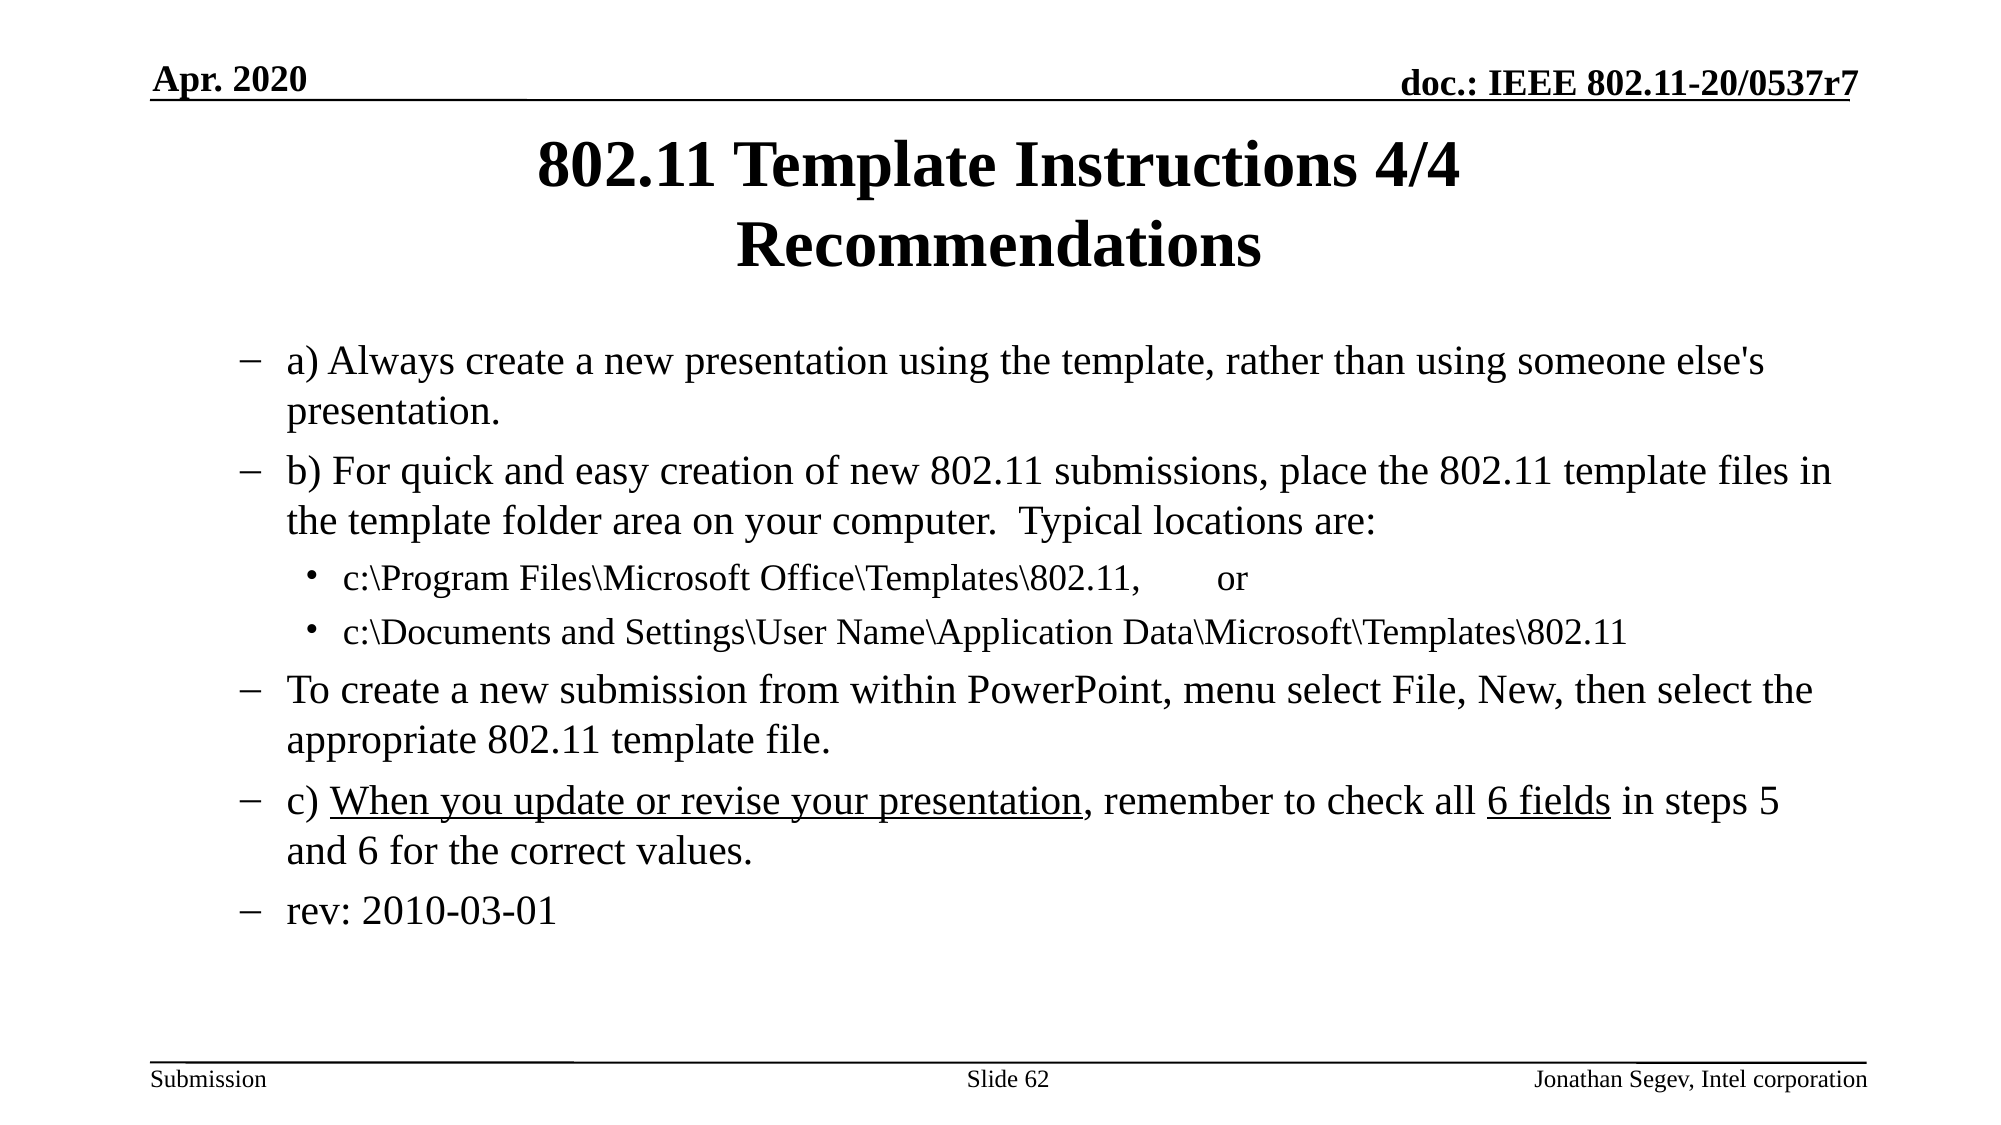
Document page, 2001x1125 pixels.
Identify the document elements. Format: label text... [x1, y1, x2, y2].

list a) Always create a new presentation using the template, rather than using someone else's presentation. b) For quick and easy creation of new 802.11 submissions, place the 802.11 template files in the template folder area on your computer. Typical locations are: c:\Program Files\Microsoft Office\Templates\802.11, or c:\Documents and Settings\User Name\Application Data\Microsoft\Templates\802.11 To create a new submission from within PowerPoint, menu select File, New, then select the appropriate 802.11 template file. c) When you update or revise your presentation, remember to check all 6 fields in steps 5 and 6 for the correct values. rev: 2010-03-01 [149, 324, 1850, 1000]
slide_number Slide 62 [950, 1061, 1067, 1123]
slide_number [152, 54, 563, 100]
title 802.11 Template Instructions 4/4 Recommendations [149, 112, 1850, 288]
footer Jonathan Segev, Intel corporation [1171, 1061, 1869, 1093]
